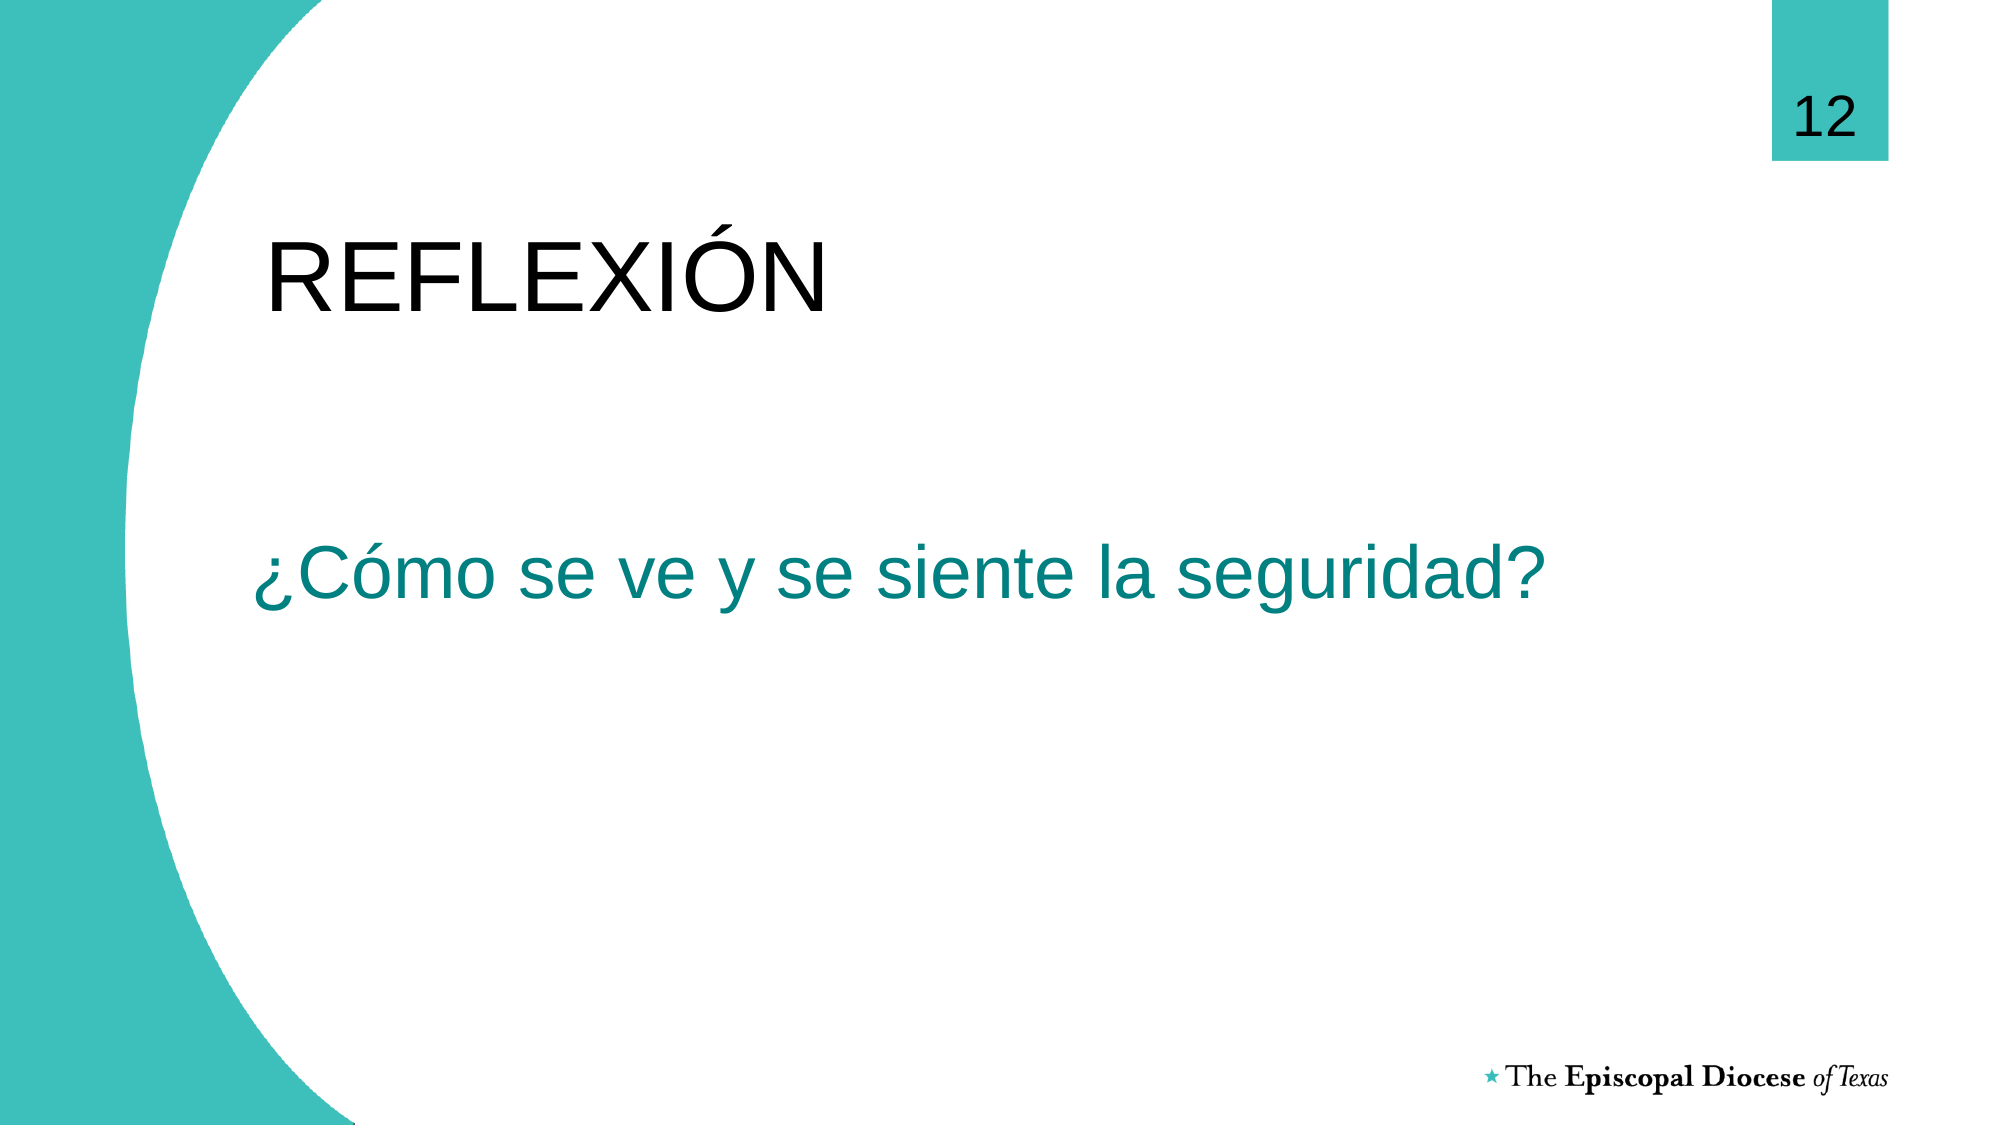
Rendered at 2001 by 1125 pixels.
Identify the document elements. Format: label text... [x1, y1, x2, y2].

picture [0, 0, 2001, 1125]
slide_number 12 [1756, 29, 1894, 156]
title REFLEXIÓN [249, 204, 1698, 530]
list ¿Cómo se ve y se siente la seguridad? [187, 368, 1613, 769]
